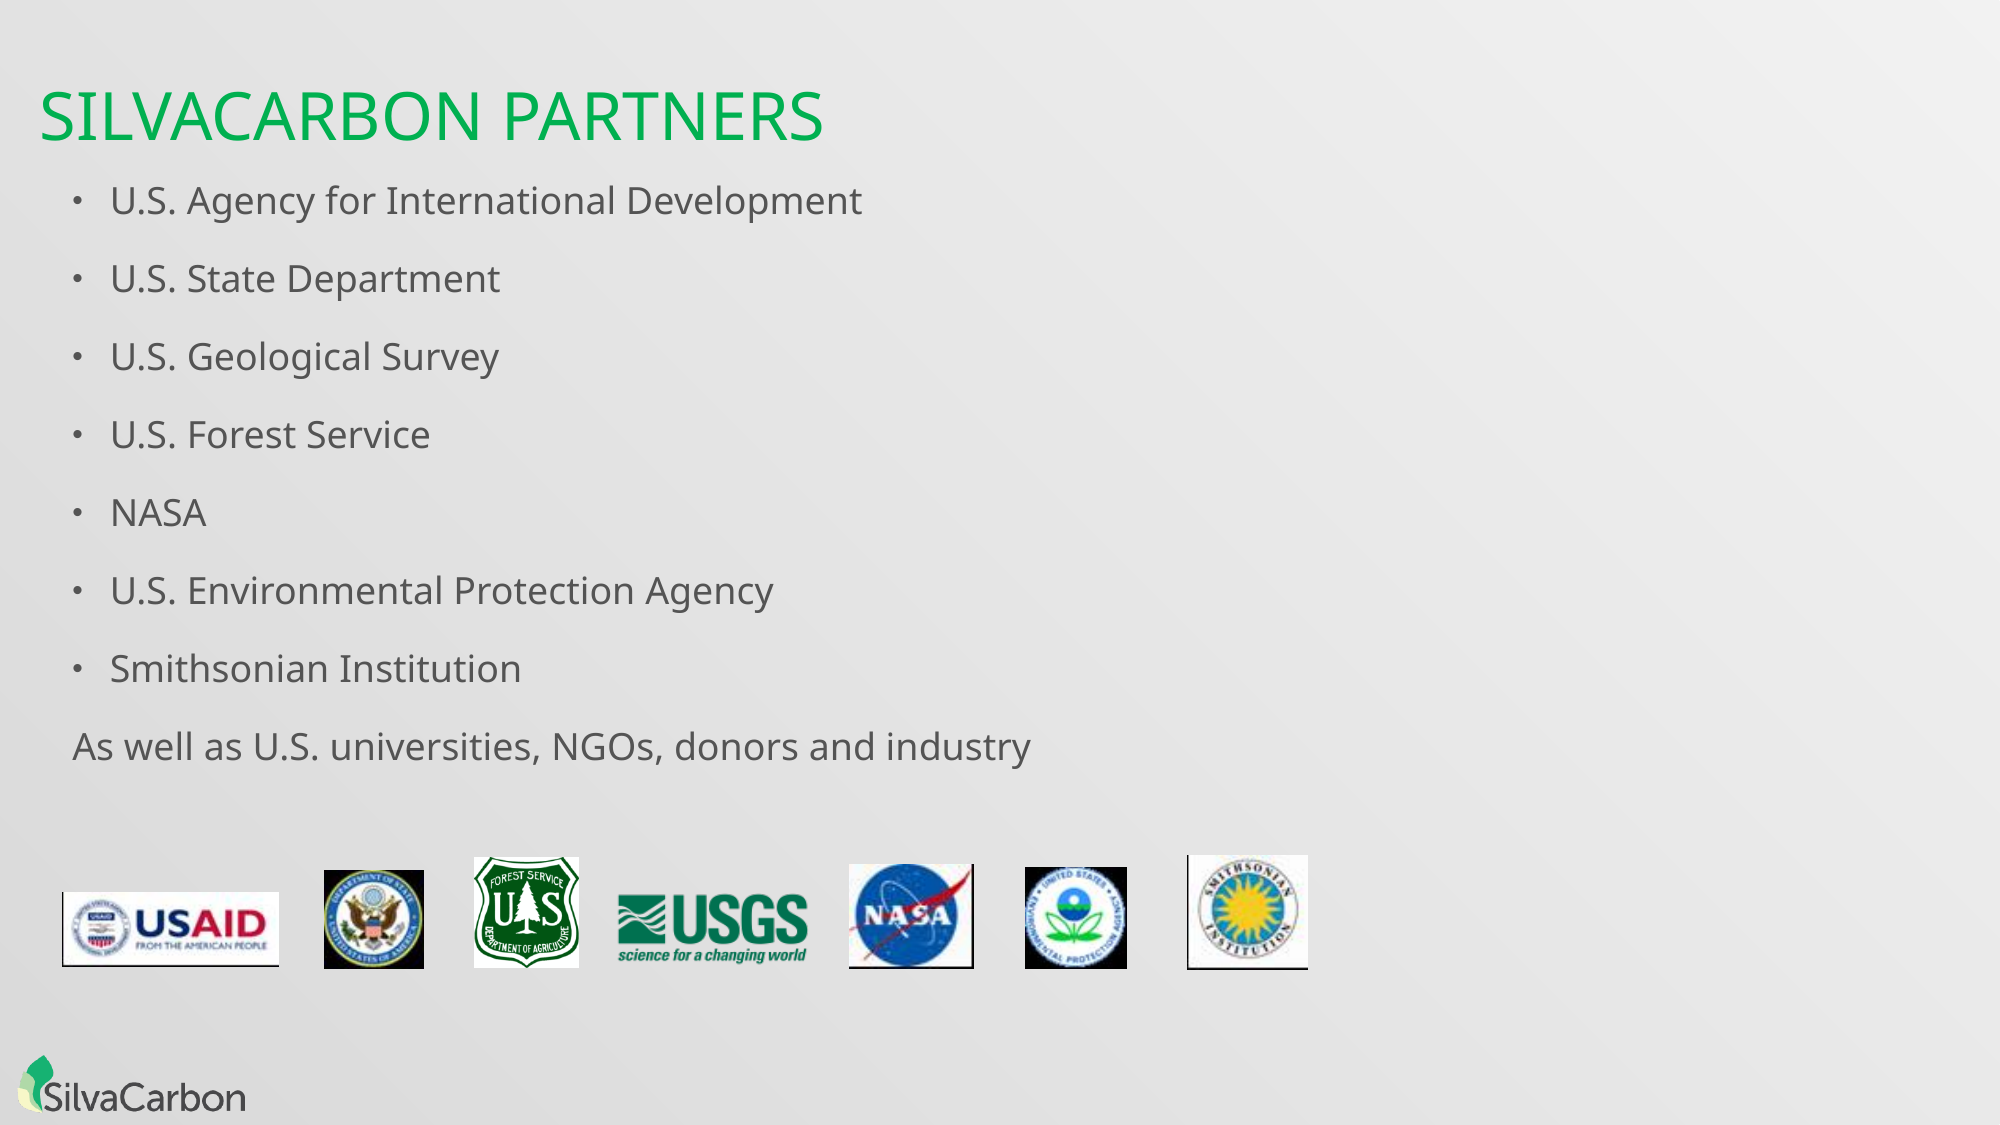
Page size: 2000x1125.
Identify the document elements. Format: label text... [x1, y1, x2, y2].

picture [612, 889, 813, 969]
list U.S. Agency for International Development U.S. State Department U.S. Geological Survey U.S. Forest Service NASA U.S. Environmental Protection Agency Smithsonian Institution As well as U.S. universities, NGOs, donors and industry [49, 174, 1983, 850]
picture [1024, 867, 1127, 970]
picture [12, 1051, 256, 1115]
title SILVACARBON PARTNERS [24, 50, 1983, 163]
picture [474, 857, 579, 968]
picture [324, 870, 424, 970]
picture [1187, 855, 1308, 970]
picture [62, 892, 279, 967]
picture [849, 864, 974, 970]
